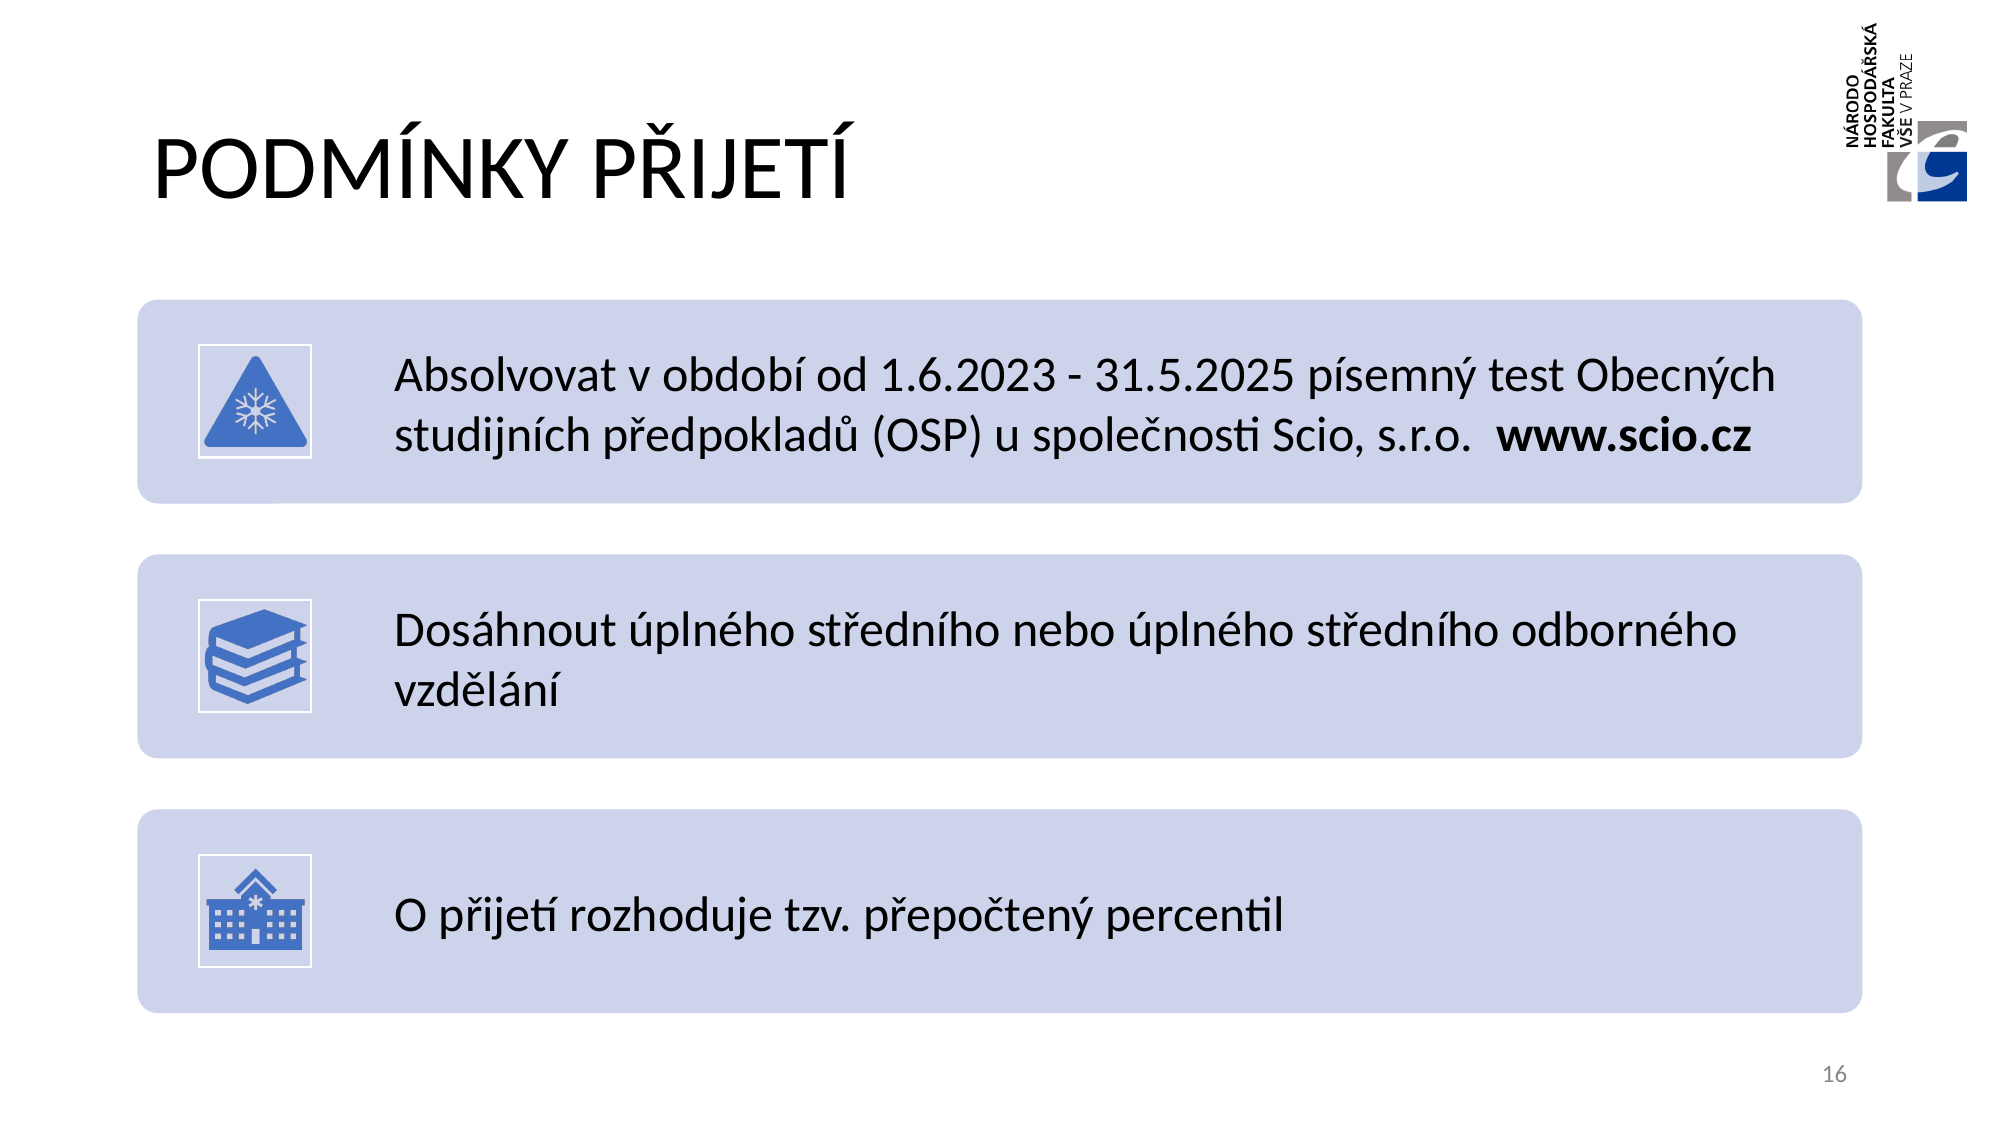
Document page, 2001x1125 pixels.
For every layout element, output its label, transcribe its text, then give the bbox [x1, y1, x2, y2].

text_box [137, 299, 1863, 1014]
slide_number ‹#› [1412, 1042, 1863, 1103]
picture [1812, 7, 1993, 217]
title PODMÍNKY PŘIJETÍ [137, 59, 1863, 278]
